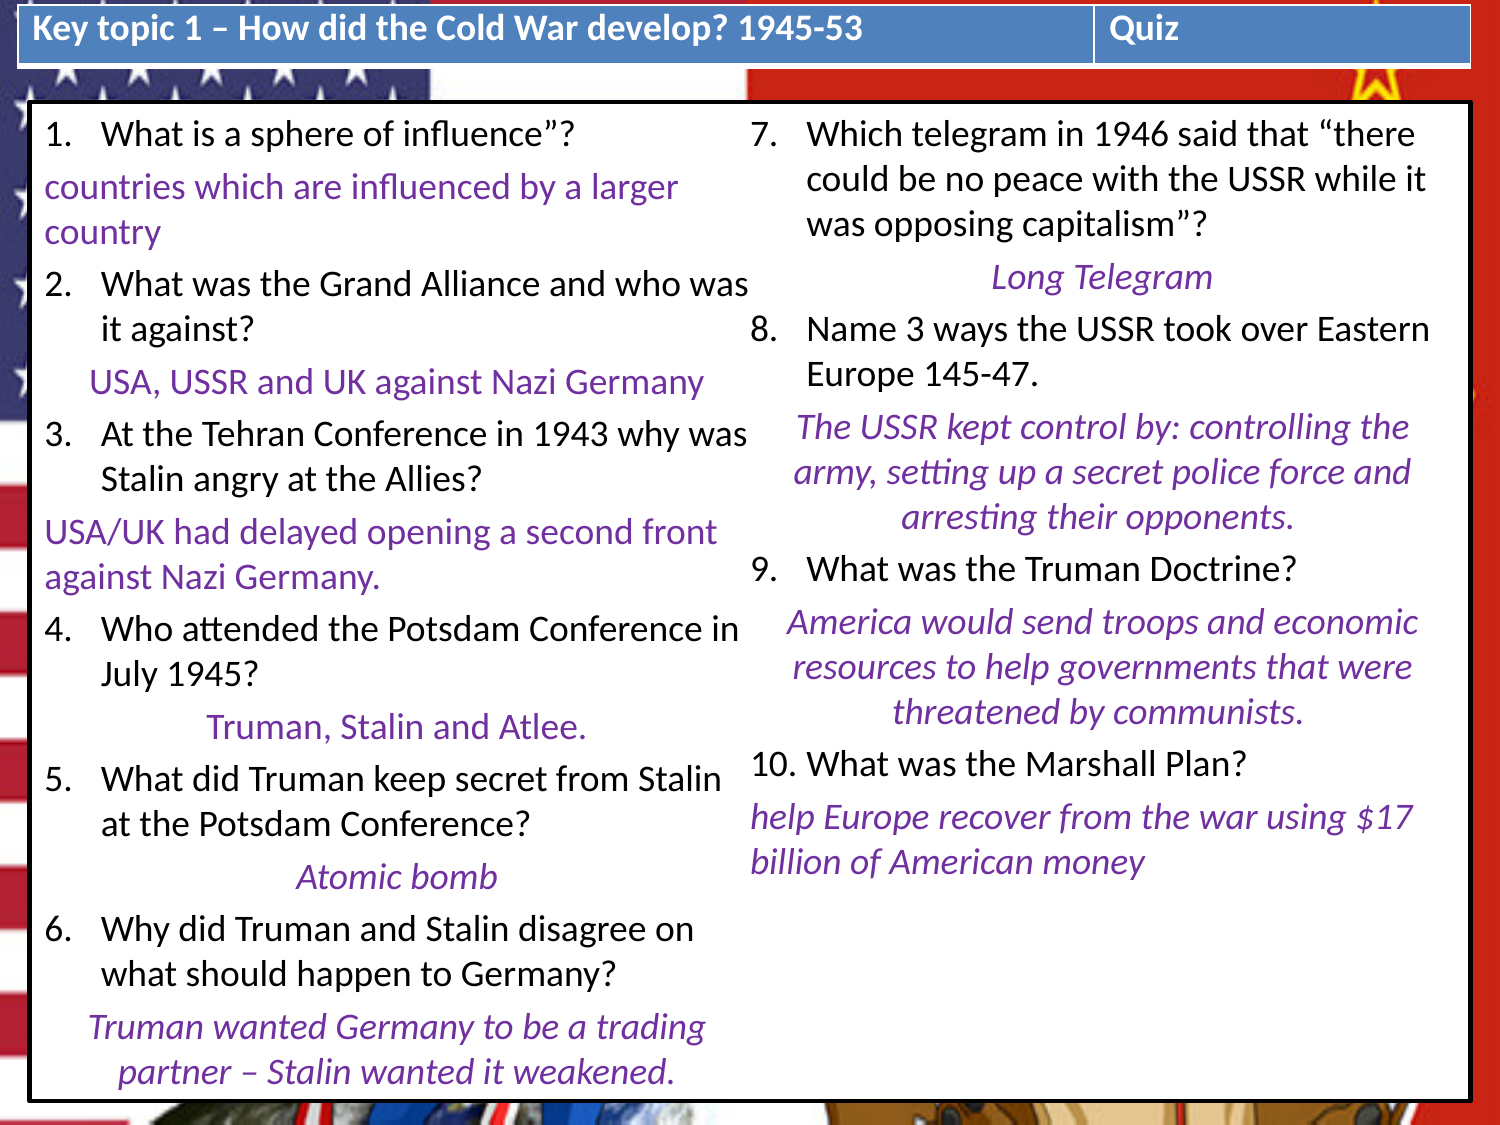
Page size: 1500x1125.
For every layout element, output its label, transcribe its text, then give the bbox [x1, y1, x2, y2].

list What is a sphere of influence”? countries which are influenced by a larger country What was the Grand Alliance and who was it against? USA, USSR and UK against Nazi Germany At the Tehran Conference in 1943 why was Stalin angry at the Allies? USA/UK had delayed opening a second front against Nazi Germany. Who attended the Potsdam Conference in July 1945? Truman, Stalin and Atlee. What did Truman keep secret from Stalin at the Potsdam Conference? Atomic bomb Why did Truman and Stalin disagree on what should happen to Germany? Truman wanted Germany to be a trading partner – Stalin wanted it weakened. Which telegram in 1946 said that “there could be no peace with the USSR while it was opposing capitalism”? Long Telegram Name 3 ways the USSR took over Eastern Europe 145-47. The USSR kept control by: controlling the army, setting up a secret police force and arresting their opponents. What was the Truman Doctrine? America would send troops and economic resources to help governments that were threatened by communists. What was the Marshall Plan? help Europe recover from the war using $17 billion of American money [27, 100, 1473, 1103]
picture [0, 0, 1500, 1125]
table_header Key topic 1 – How did the Cold War develop? 1945-53 [19, 6, 1093, 63]
table_header Quiz [1095, 6, 1470, 63]
